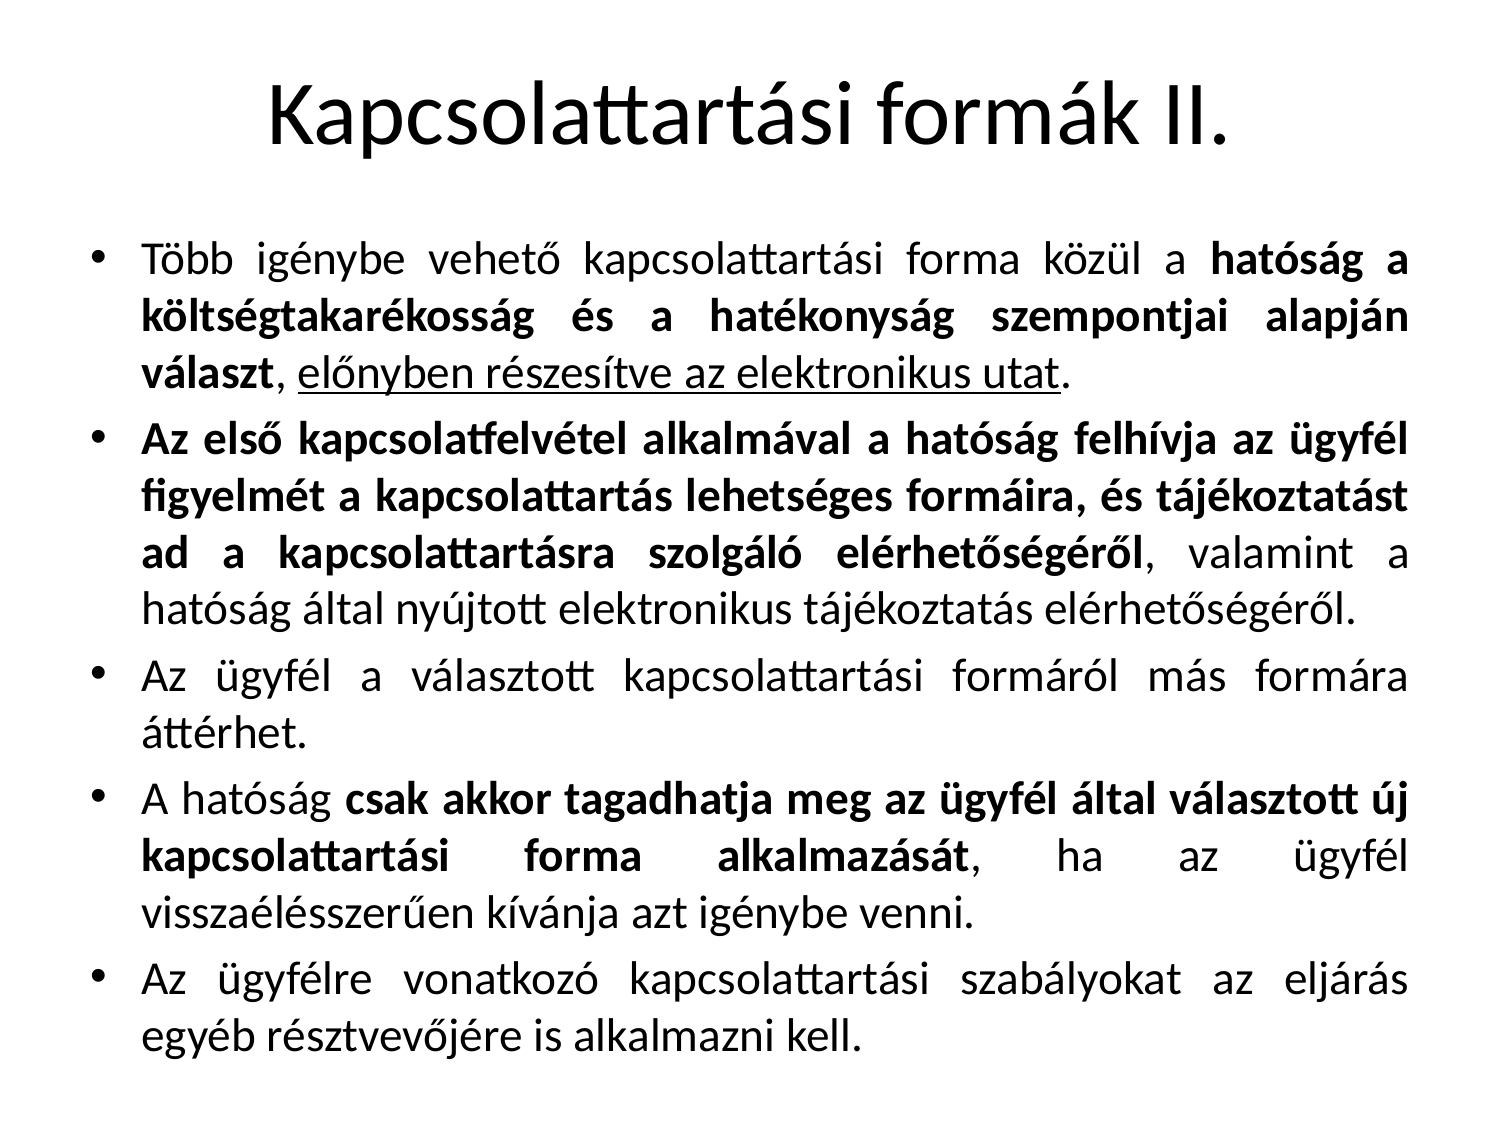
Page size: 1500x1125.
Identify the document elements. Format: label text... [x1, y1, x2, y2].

list Több igénybe vehető kapcsolattartási forma közül a hatóság a költségtakarékosság és a hatékonyság szempontjai alapján választ, előnyben részesítve az elektronikus utat. Az első kapcsolatfelvétel alkalmával a hatóság felhívja az ügyfél figyelmét a kapcsolattartás lehetséges formáira, és tájékoztatást ad a kapcsolattartásra szolgáló elérhetőségéről, valamint a hatóság által nyújtott elektronikus tájékoztatás elérhetőségéről. Az ügyfél a választott kapcsolattartási formáról más formára áttérhet. A hatóság csak akkor tagadhatja meg az ügyfél által választott új kapcsolattartási forma alkalmazását, ha az ügyfél visszaélésszerűen kívánja azt igénybe venni. Az ügyfélre vonatkozó kapcsolattartási szabályokat az eljárás egyéb résztvevőjére is alkalmazni kell. [75, 219, 1425, 1125]
title Kapcsolattartási formák II. [75, 19, 1425, 197]
